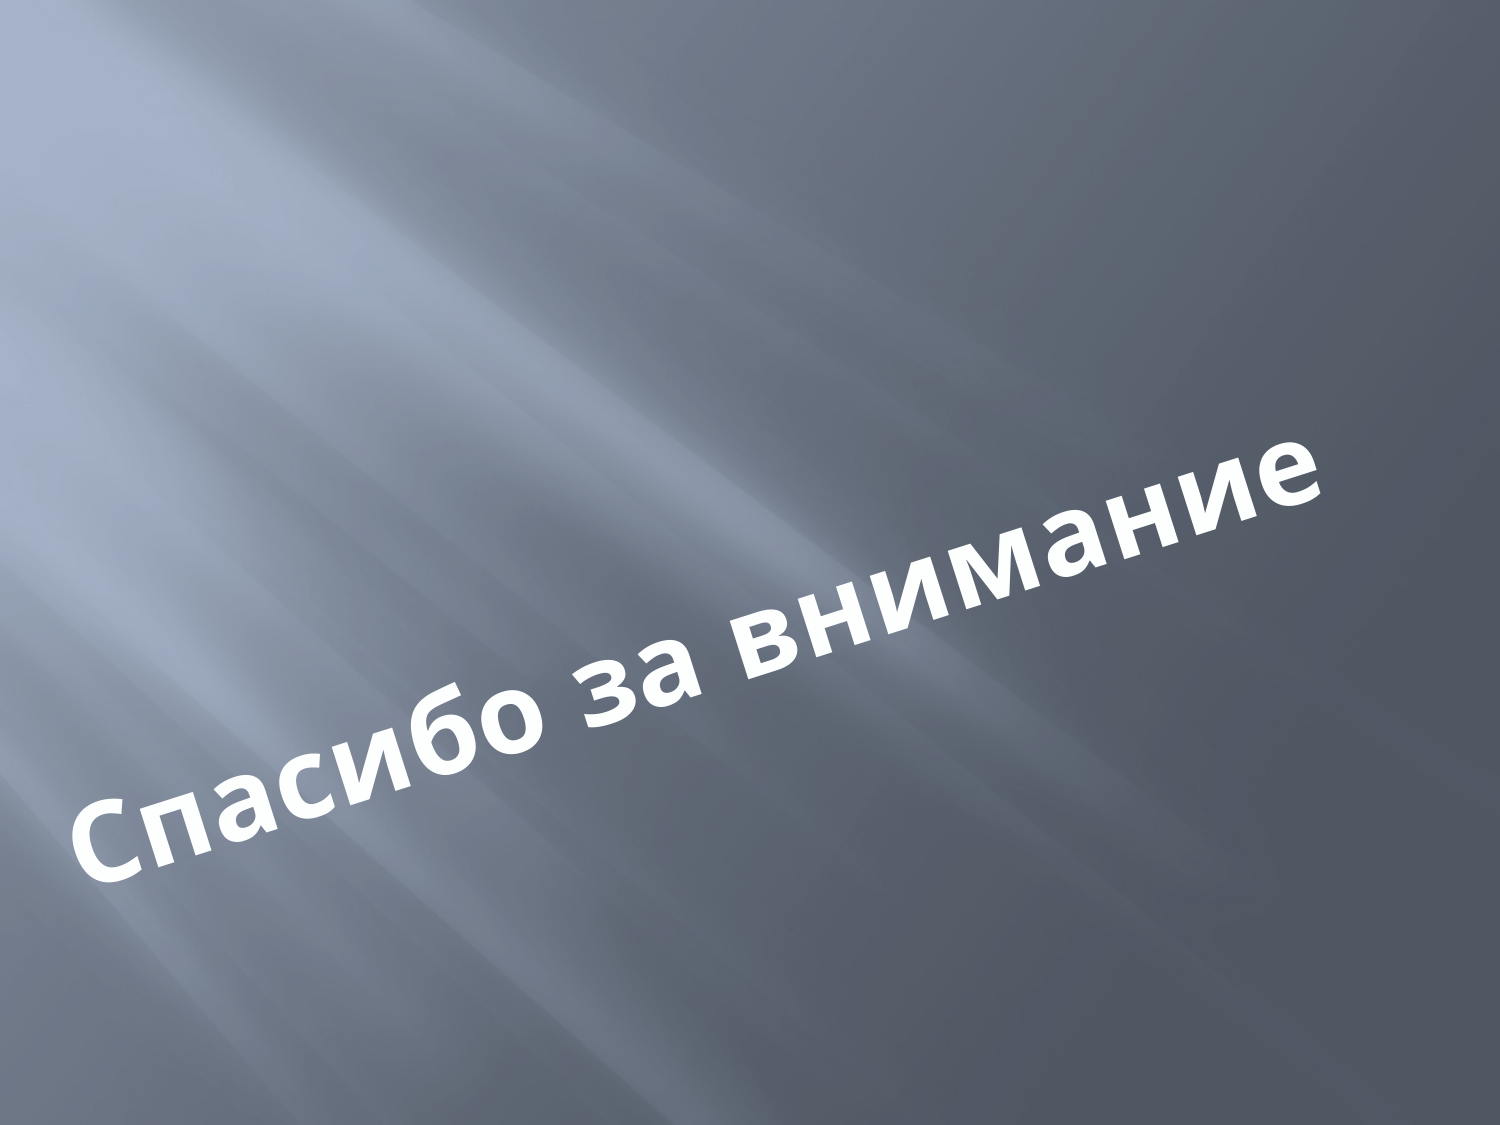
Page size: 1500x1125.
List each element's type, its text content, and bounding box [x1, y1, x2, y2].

text_box Спасибо за внимание [30, 372, 1353, 926]
